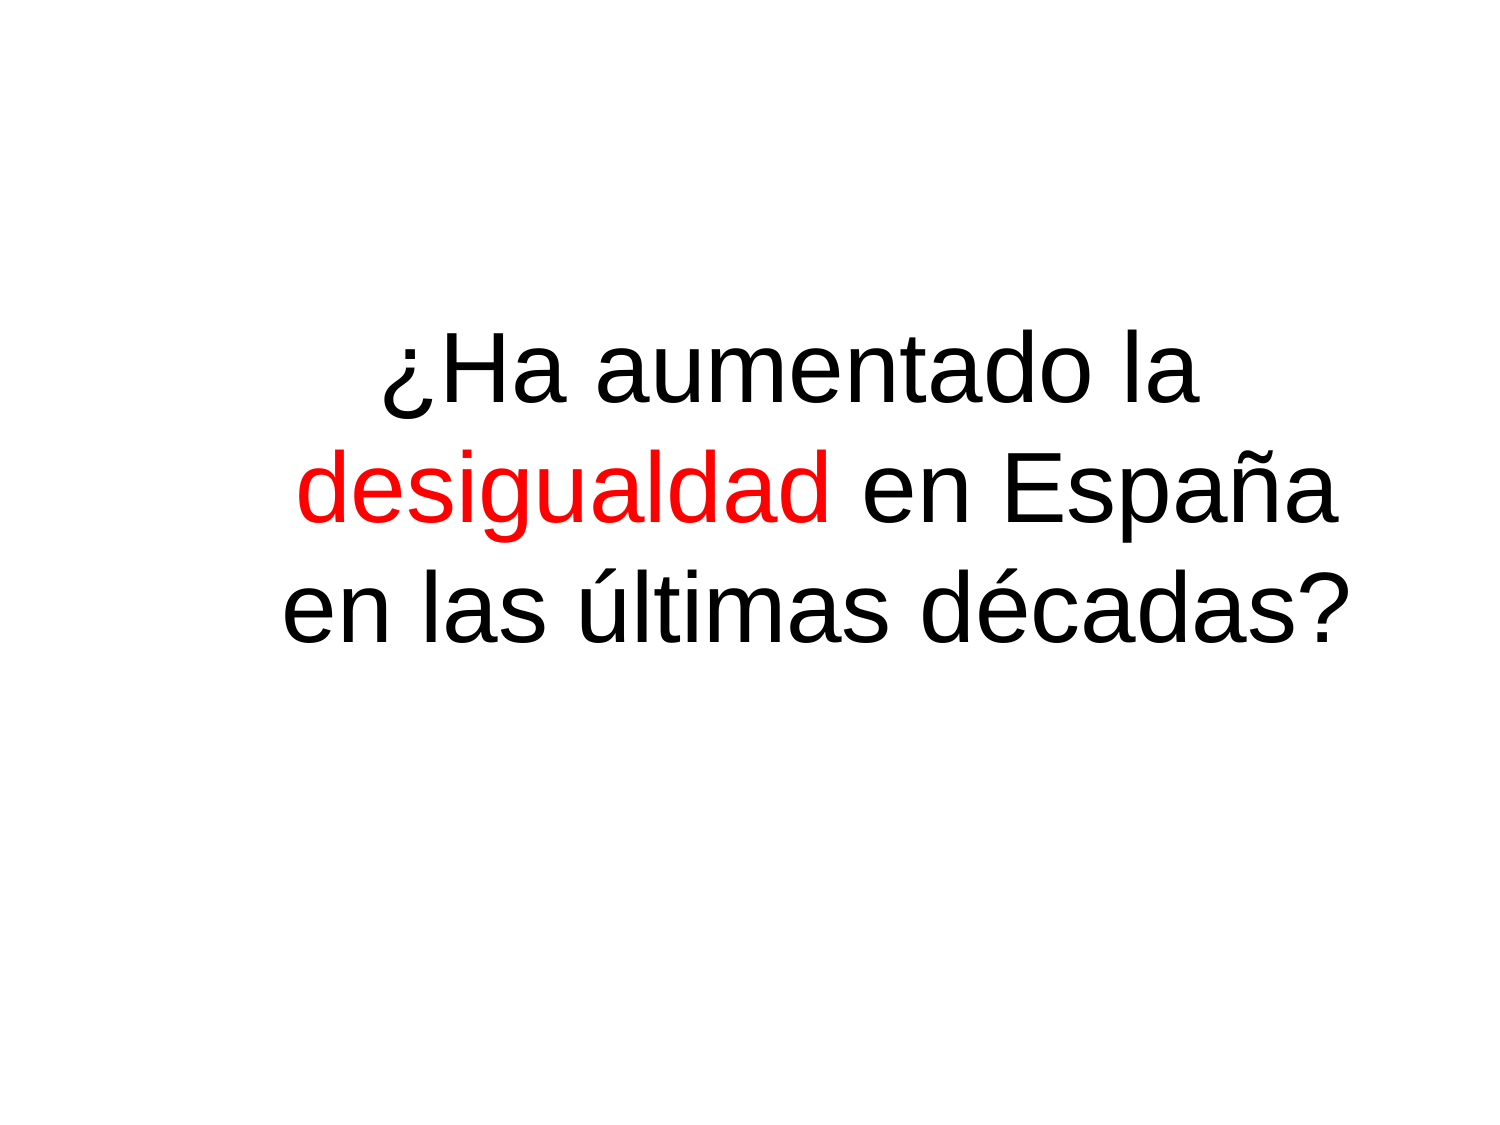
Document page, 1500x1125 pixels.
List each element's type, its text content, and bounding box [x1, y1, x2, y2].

list ¿Ha aumentado la desigualdad en España en las últimas décadas? [157, 295, 1422, 713]
